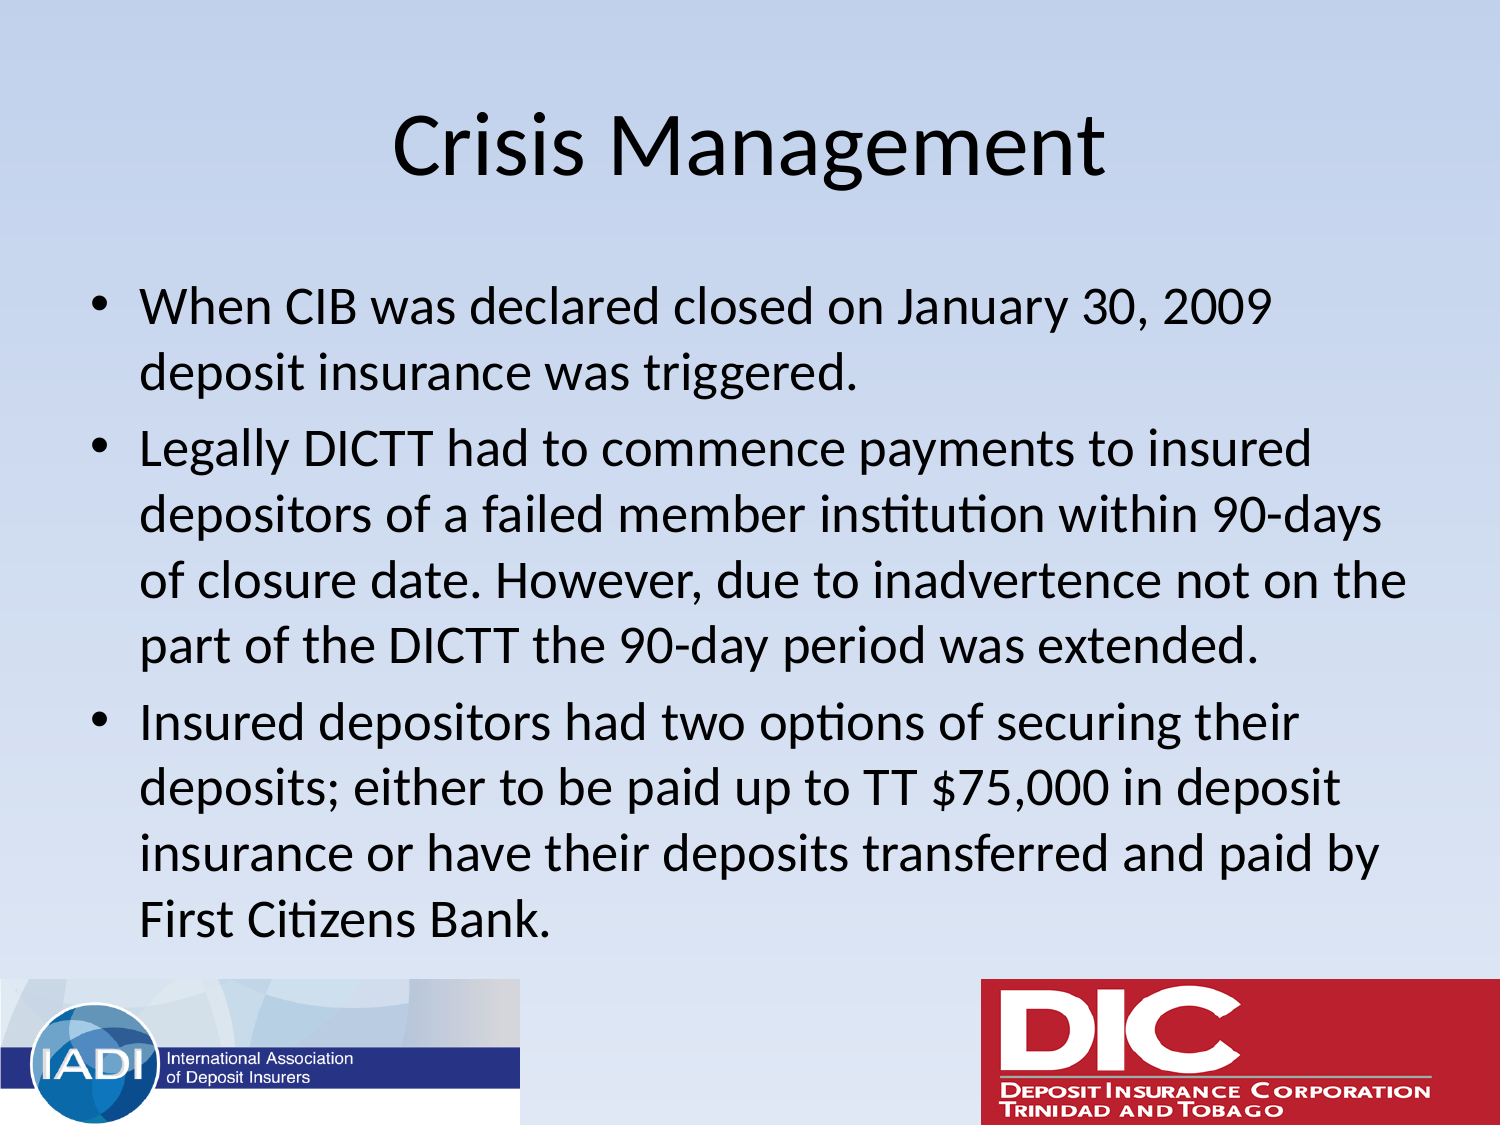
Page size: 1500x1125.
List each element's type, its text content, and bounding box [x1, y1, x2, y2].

picture [0, 978, 520, 1125]
picture [980, 979, 1500, 1125]
title Crisis Management [75, 45, 1425, 233]
list When CIB was declared closed on January 30, 2009 deposit insurance was triggered. Legally DICTT had to commence payments to insured depositors of a failed member institution within 90-days of closure date. However, due to inadvertence not on the part of the DICTT the 90-day period was extended. Insured depositors had two options of securing their deposits; either to be paid up to TT $75,000 in deposit insurance or have their deposits transferred and paid by First Citizens Bank. [75, 262, 1425, 1005]
